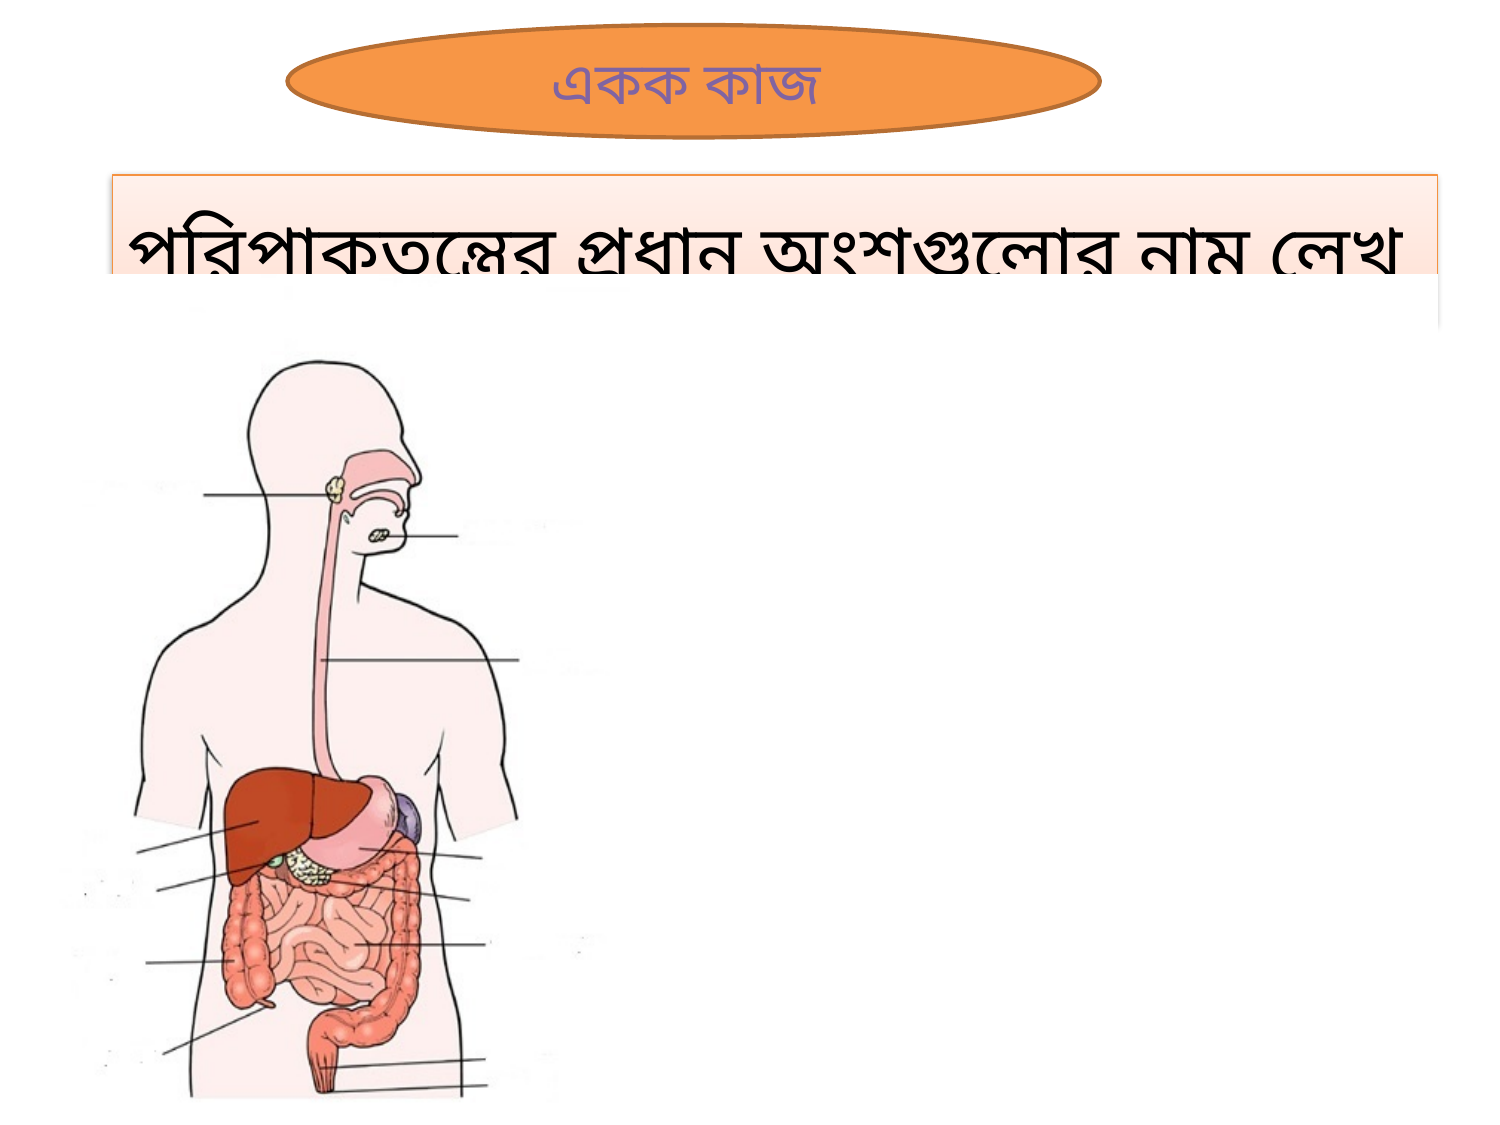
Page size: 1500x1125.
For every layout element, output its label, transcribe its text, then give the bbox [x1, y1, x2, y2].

picture [24, 274, 1438, 1125]
text_box পরিপাকতন্ত্রের প্রধান অংশগুলোর নাম লেখ [112, 174, 1438, 274]
text_box একক কাজ [285, 22, 1102, 140]
